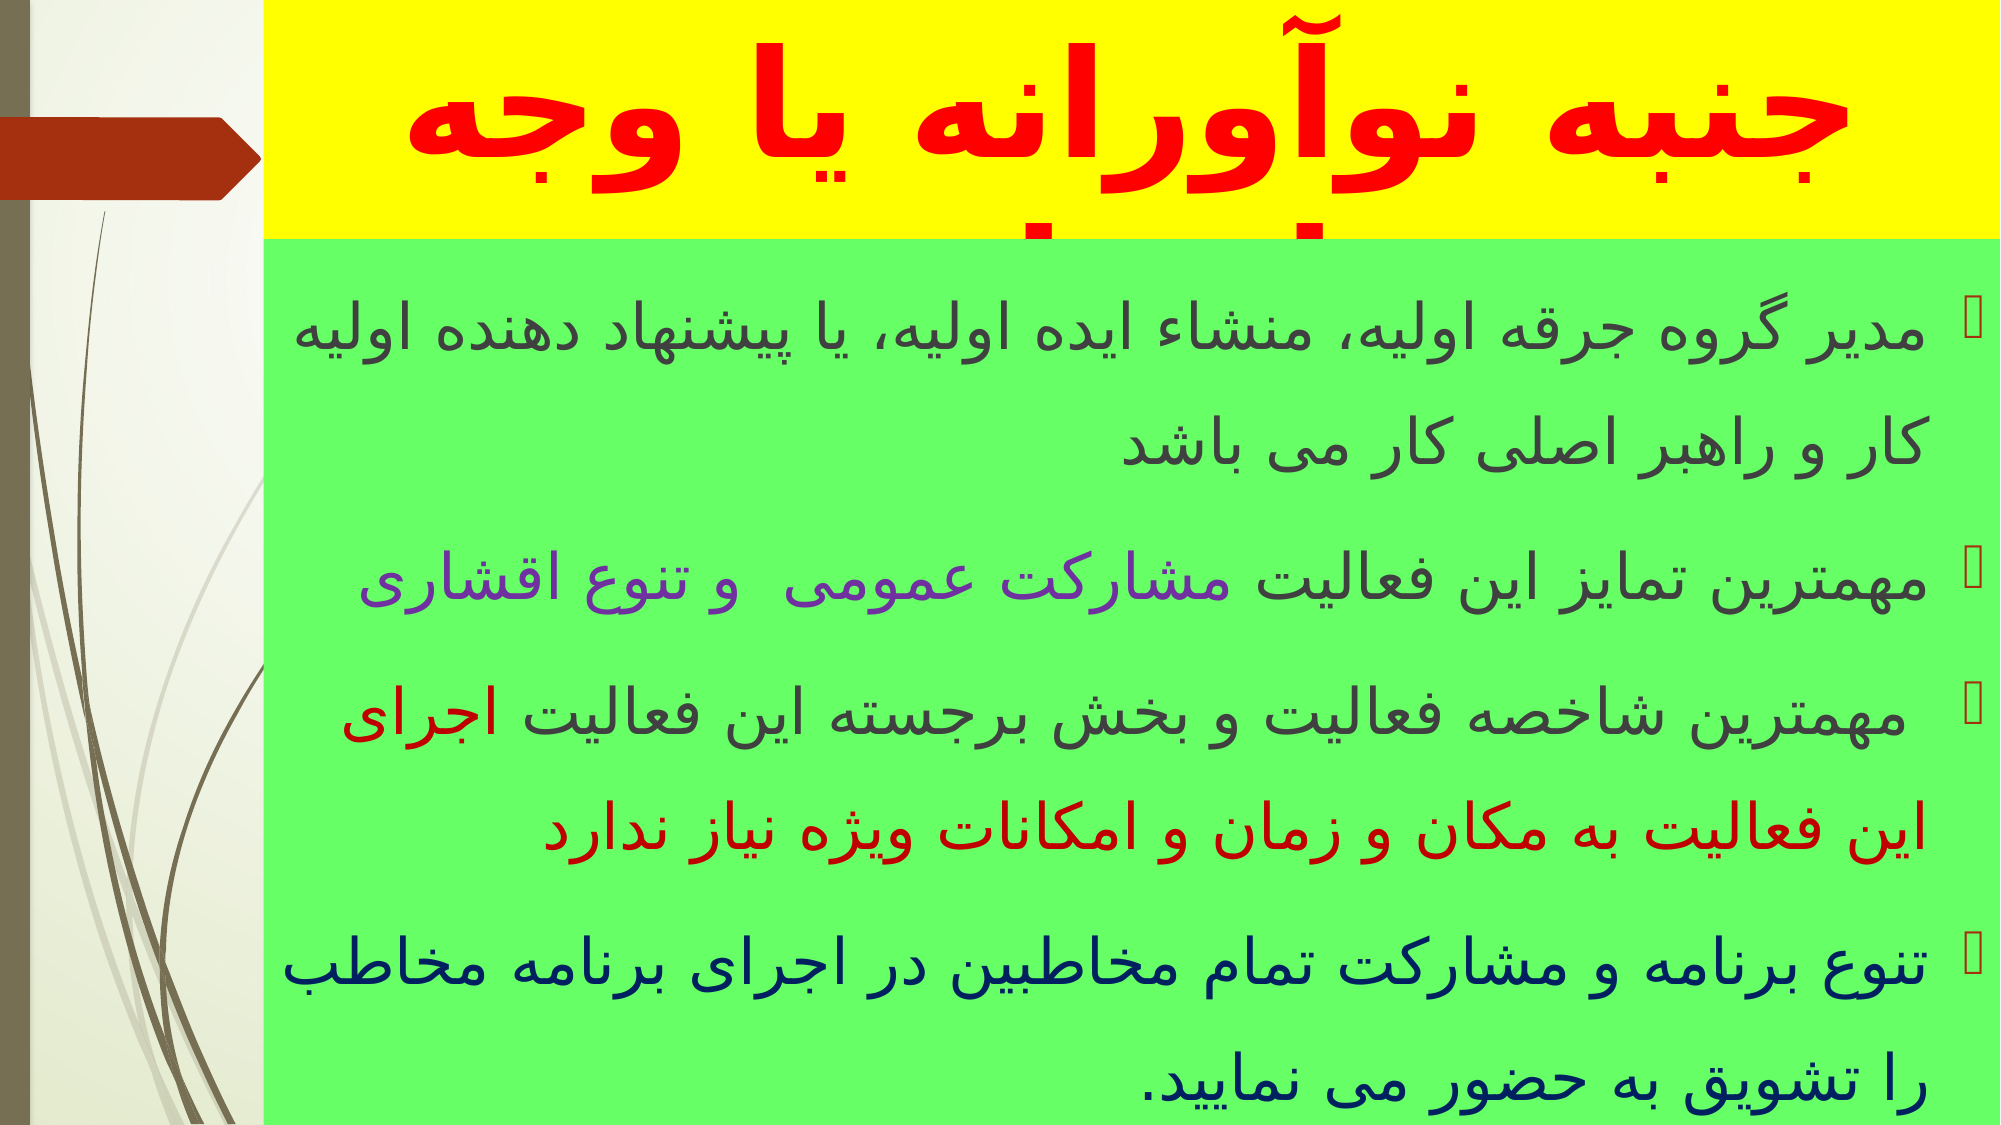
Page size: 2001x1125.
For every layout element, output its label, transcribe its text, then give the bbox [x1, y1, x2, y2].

list مدیر گروه جرقه اولیه، منشاء ایده اولیه، یا پیشنهاد دهنده اولیه کار و راهبر اصلی کار می باشد مهمترین تمایز این فعالیت مشارکت عمومی و تنوع اقشاری مهمترین شاخصه فعالیت و بخش برجسته این فعالیت اجرای این فعالیت به مکان و زمان و امکانات ویژه نیاز ندارد تنوع برنامه و مشارکت تمام مخاطبین در اجرای برنامه مخاطب را تشویق به حضور می نمایید. [263, 239, 2000, 1125]
title جنبه نوآورانه یا وجه امتیاز [263, 0, 2000, 239]
